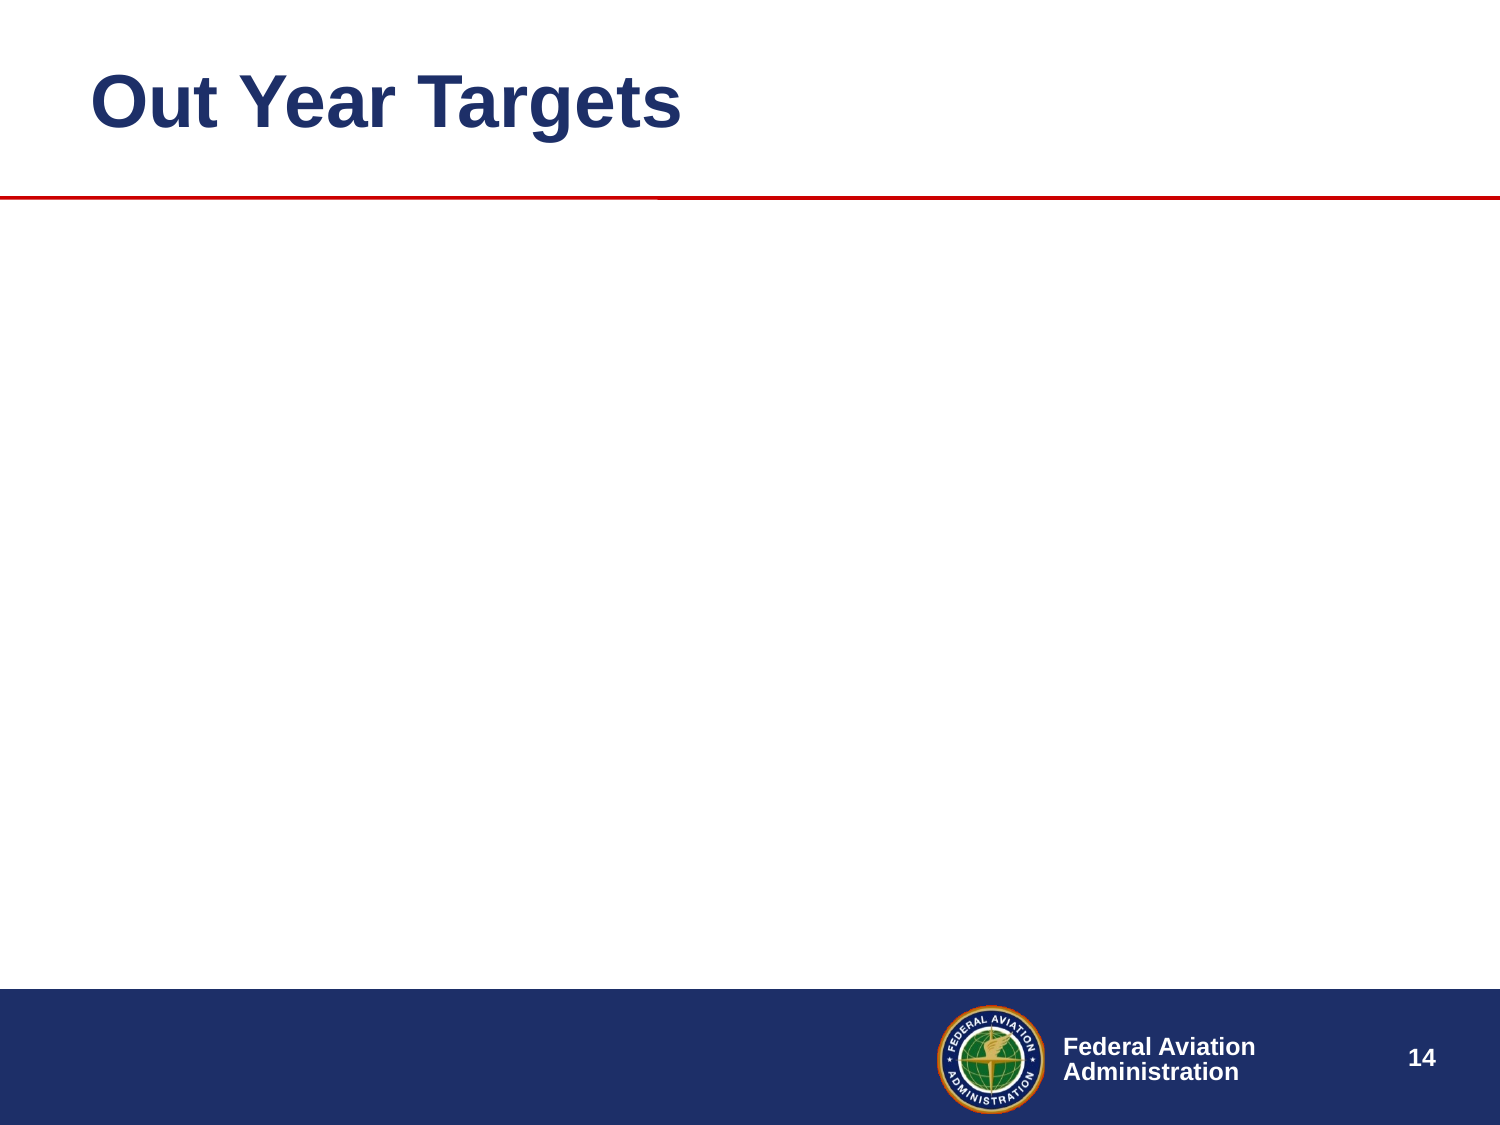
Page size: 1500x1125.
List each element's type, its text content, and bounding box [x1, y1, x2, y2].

title Out Year Targets [75, 45, 1425, 233]
picture [936, 1004, 1045, 1114]
